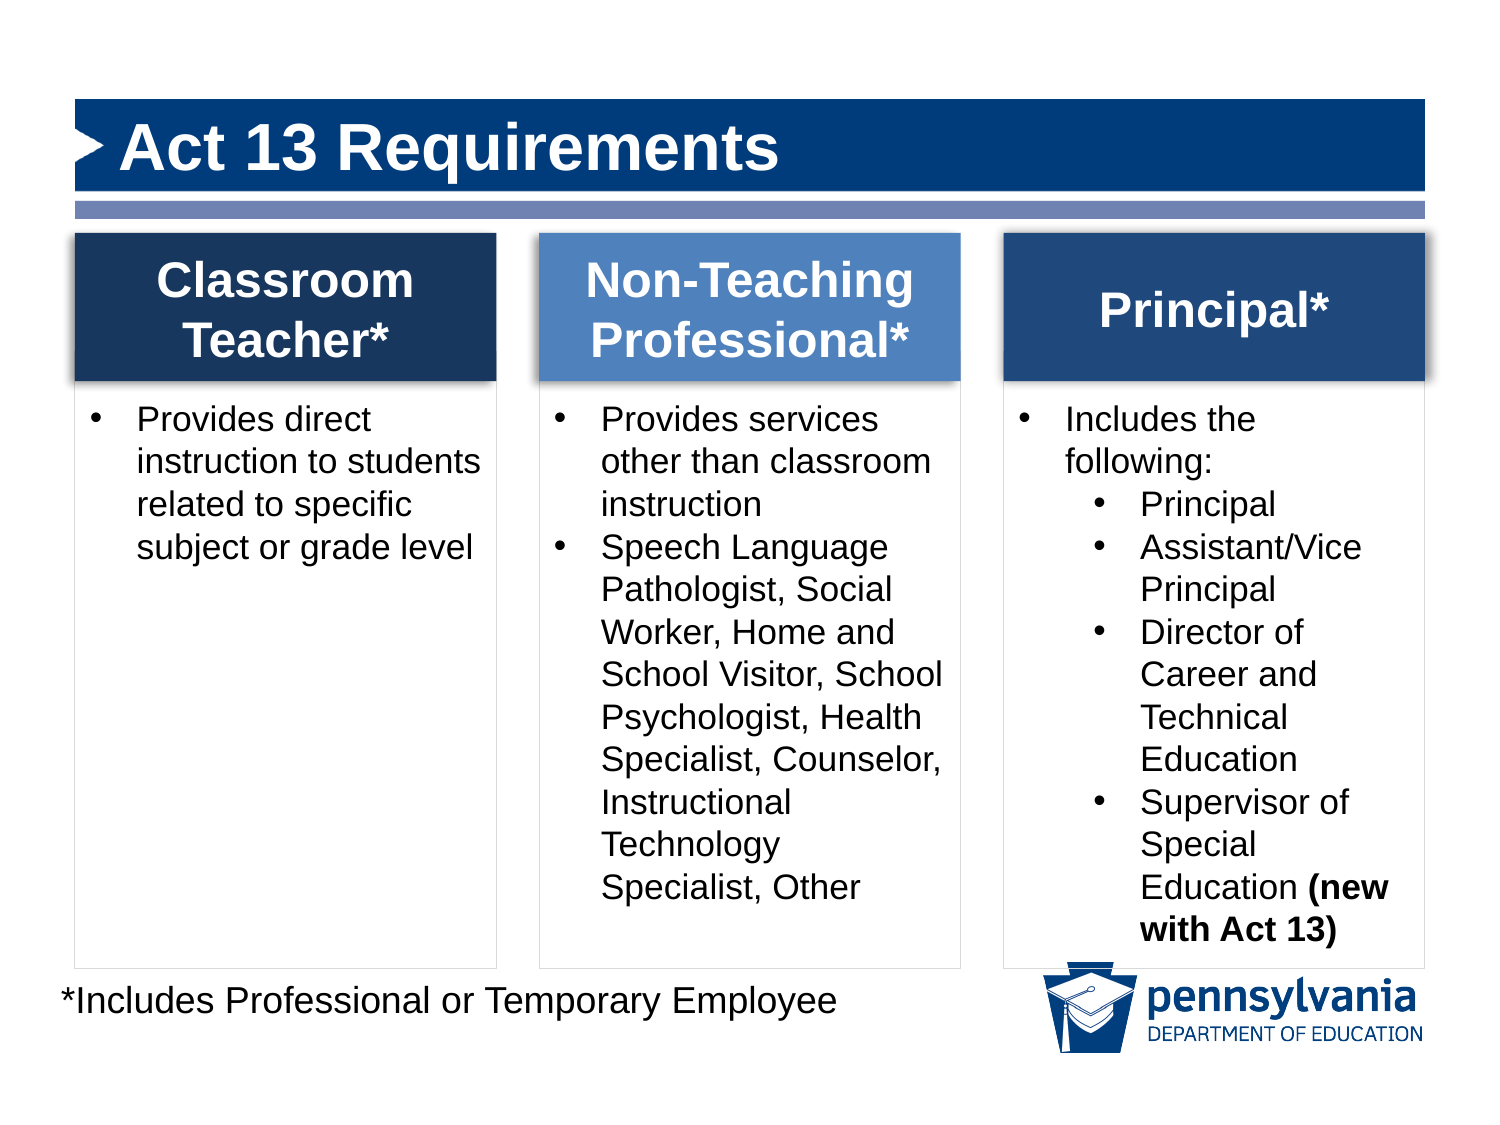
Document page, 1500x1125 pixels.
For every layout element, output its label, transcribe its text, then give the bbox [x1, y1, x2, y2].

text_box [74, 232, 1426, 970]
title Act 13 Requirements [75, 50, 1425, 231]
text_box *Includes Professional or Temporary Employee [46, 968, 866, 1074]
picture [1043, 970, 1422, 1053]
